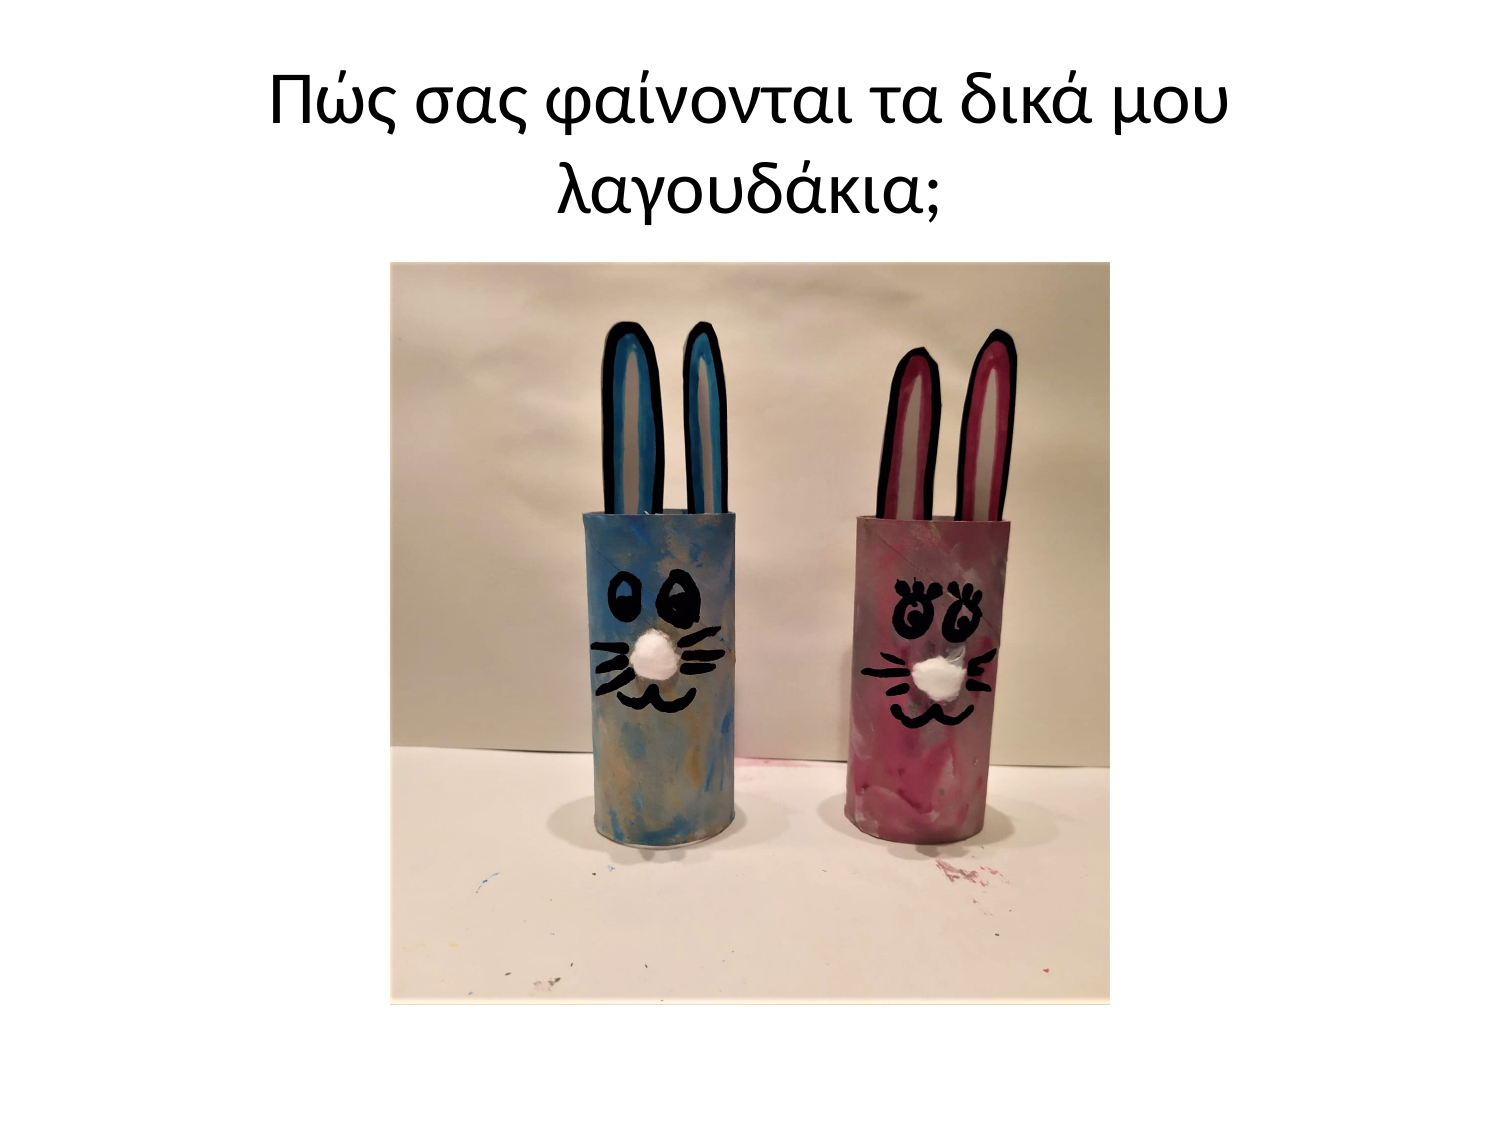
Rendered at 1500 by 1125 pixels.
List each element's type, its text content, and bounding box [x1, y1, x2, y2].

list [390, 262, 1110, 1006]
title Πώς σας φαίνονται τα δικά μου λαγουδάκια; [75, 45, 1425, 233]
